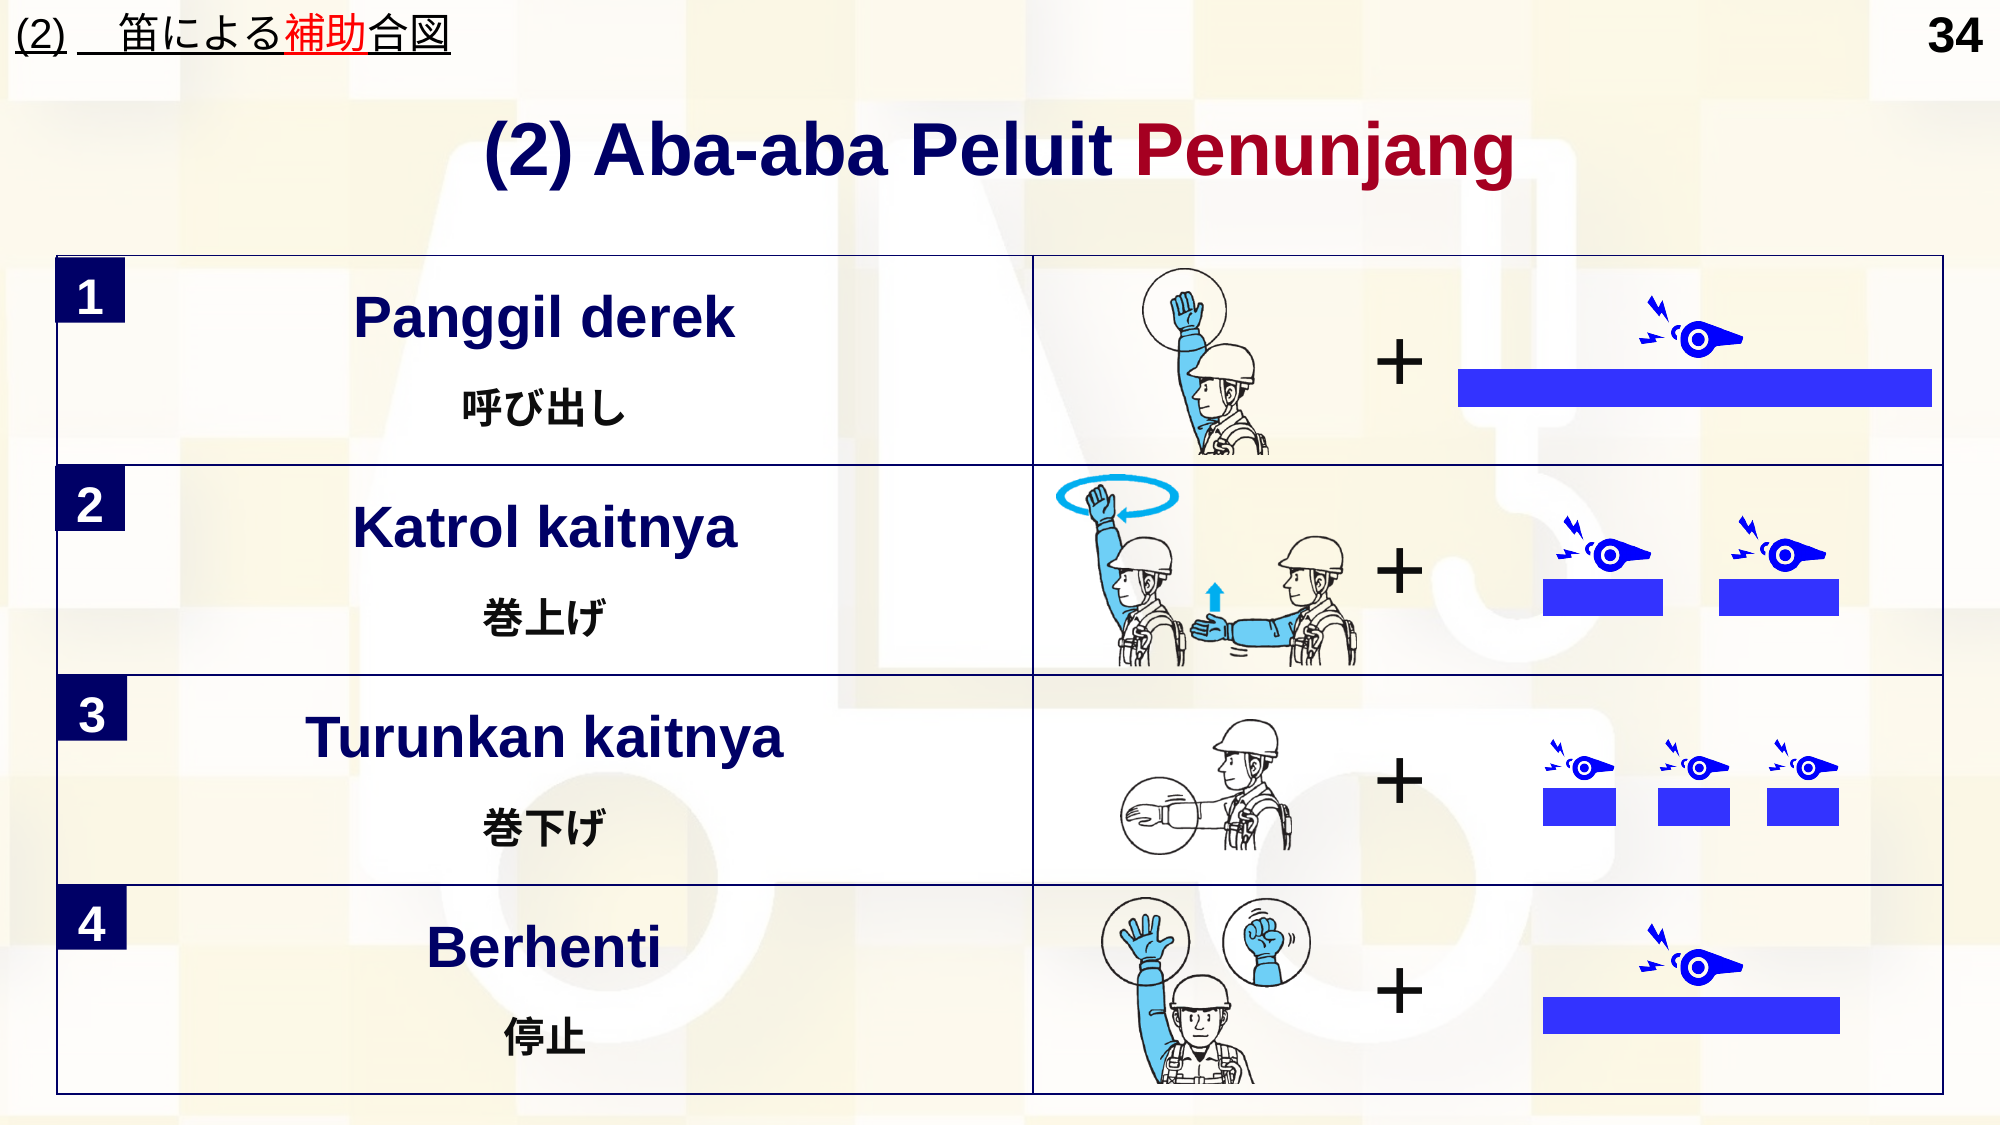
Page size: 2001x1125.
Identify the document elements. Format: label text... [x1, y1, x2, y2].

text_box (2) 笛による補助合図 [0, 6, 1744, 65]
table_header + [1034, 256, 1942, 464]
picture [1730, 514, 1827, 573]
picture [1544, 738, 1615, 781]
picture [1638, 922, 1744, 987]
picture [1638, 294, 1744, 359]
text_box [1544, 579, 1839, 616]
picture [1056, 474, 1102, 492]
picture [1056, 474, 1357, 667]
picture [1555, 514, 1652, 573]
table_cell Turunkan kaitnya 巻下げ [58, 676, 1032, 884]
text_box (2) Aba-aba Peluit Penunjang [18, 91, 1982, 211]
picture [1659, 738, 1730, 781]
text_box [1543, 997, 1840, 1034]
text_box 1 [55, 257, 125, 323]
slide_number 33 [1548, 2, 1999, 63]
table_cell Berhenti 停止 [58, 886, 1032, 1093]
table_cell + [1034, 886, 1942, 1093]
text_box [1458, 369, 1932, 407]
picture [1120, 719, 1292, 855]
table_cell + [1034, 676, 1942, 884]
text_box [1544, 789, 1839, 825]
text_box 3 [57, 675, 128, 741]
text_box 4 [56, 884, 127, 950]
text_box 2 [55, 465, 125, 531]
picture [1768, 738, 1839, 781]
picture [1142, 268, 1269, 455]
table_cell + [1034, 466, 1942, 674]
picture [1101, 897, 1311, 1084]
table_header Panggil derek 呼び出し [58, 256, 1032, 464]
table_cell Katrol kaitnya 巻上げ [58, 466, 1032, 674]
